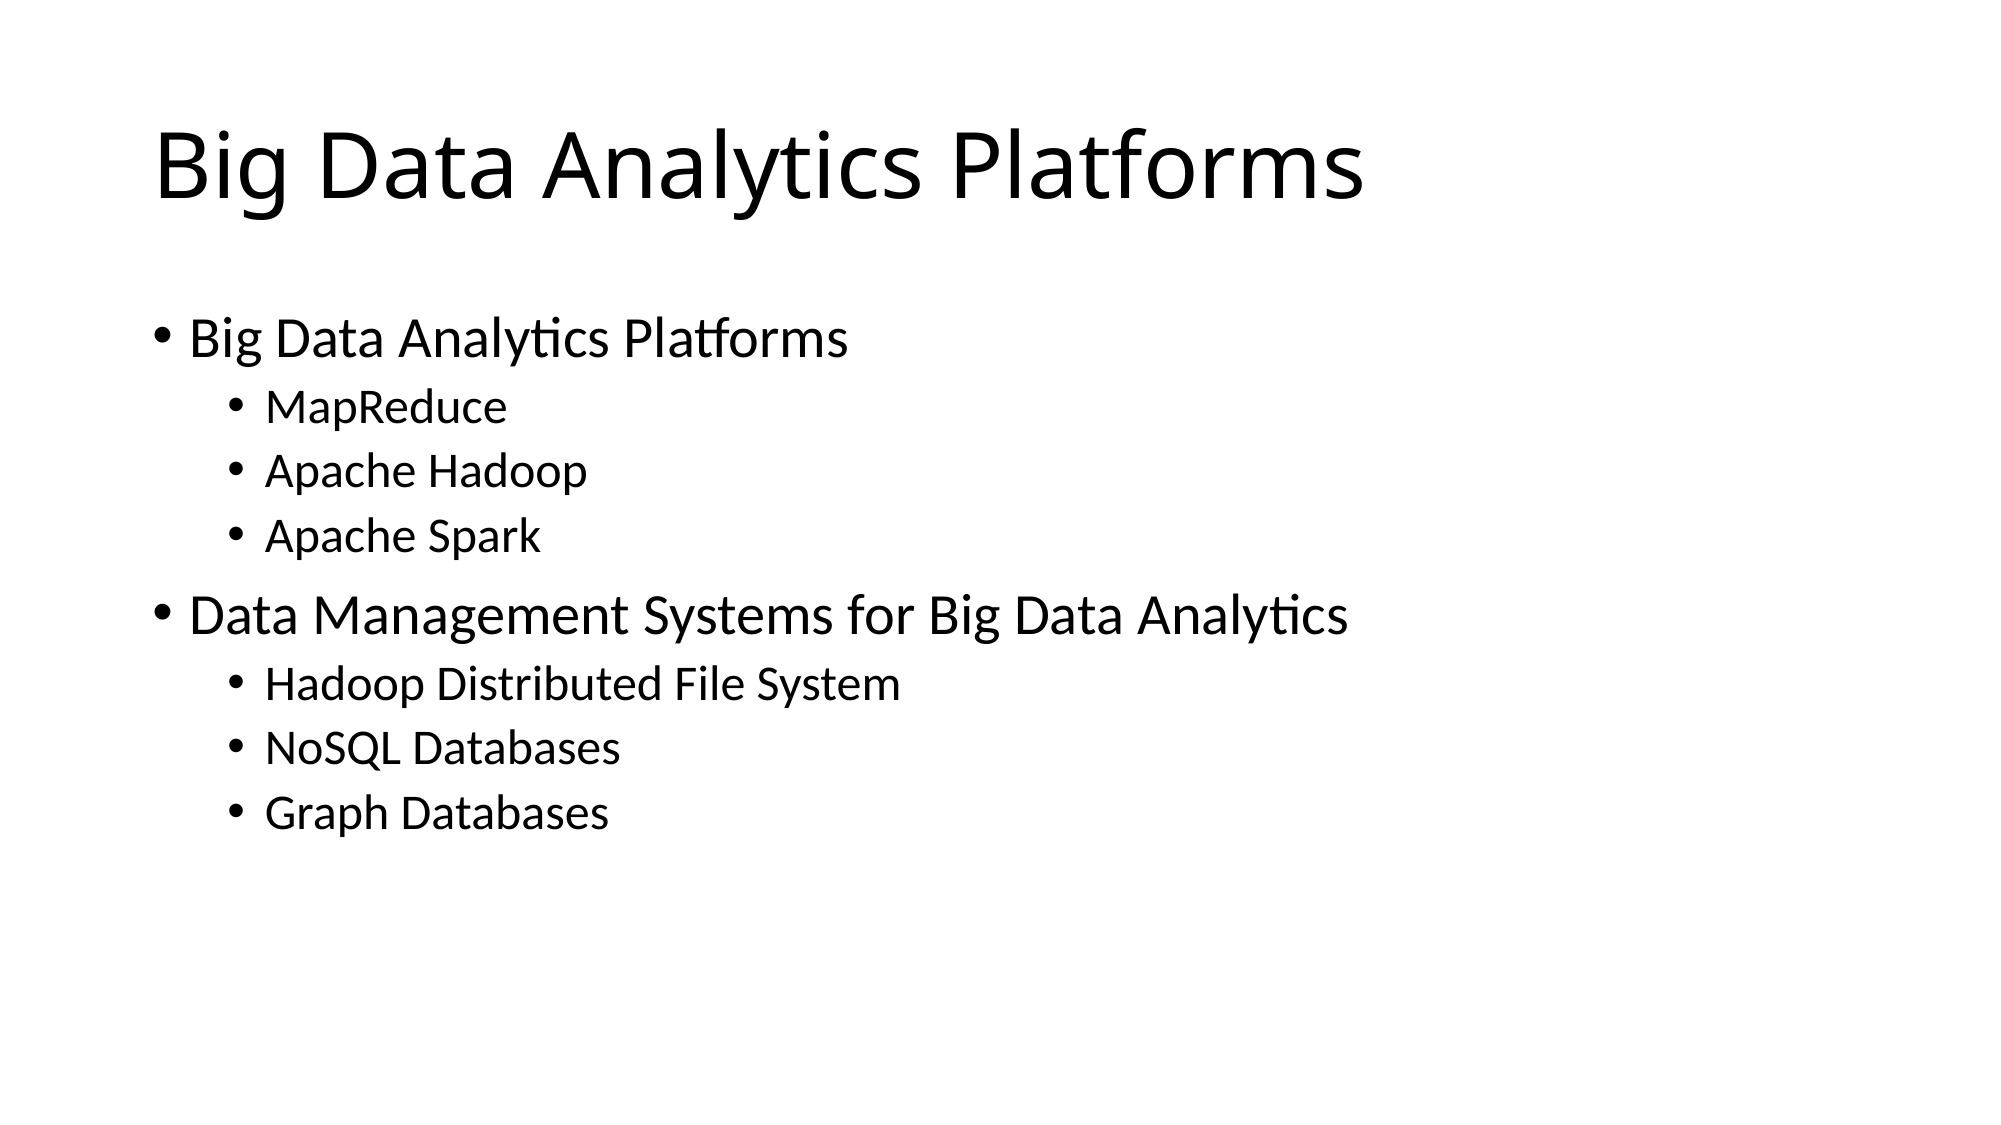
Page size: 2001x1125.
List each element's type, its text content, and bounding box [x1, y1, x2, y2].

list Big Data Analytics Platforms MapReduce Apache Hadoop Apache Spark Data Management Systems for Big Data Analytics Hadoop Distributed File System NoSQL Databases Graph Databases [137, 299, 1863, 1014]
title Big Data Analytics Platforms [137, 59, 1863, 278]
